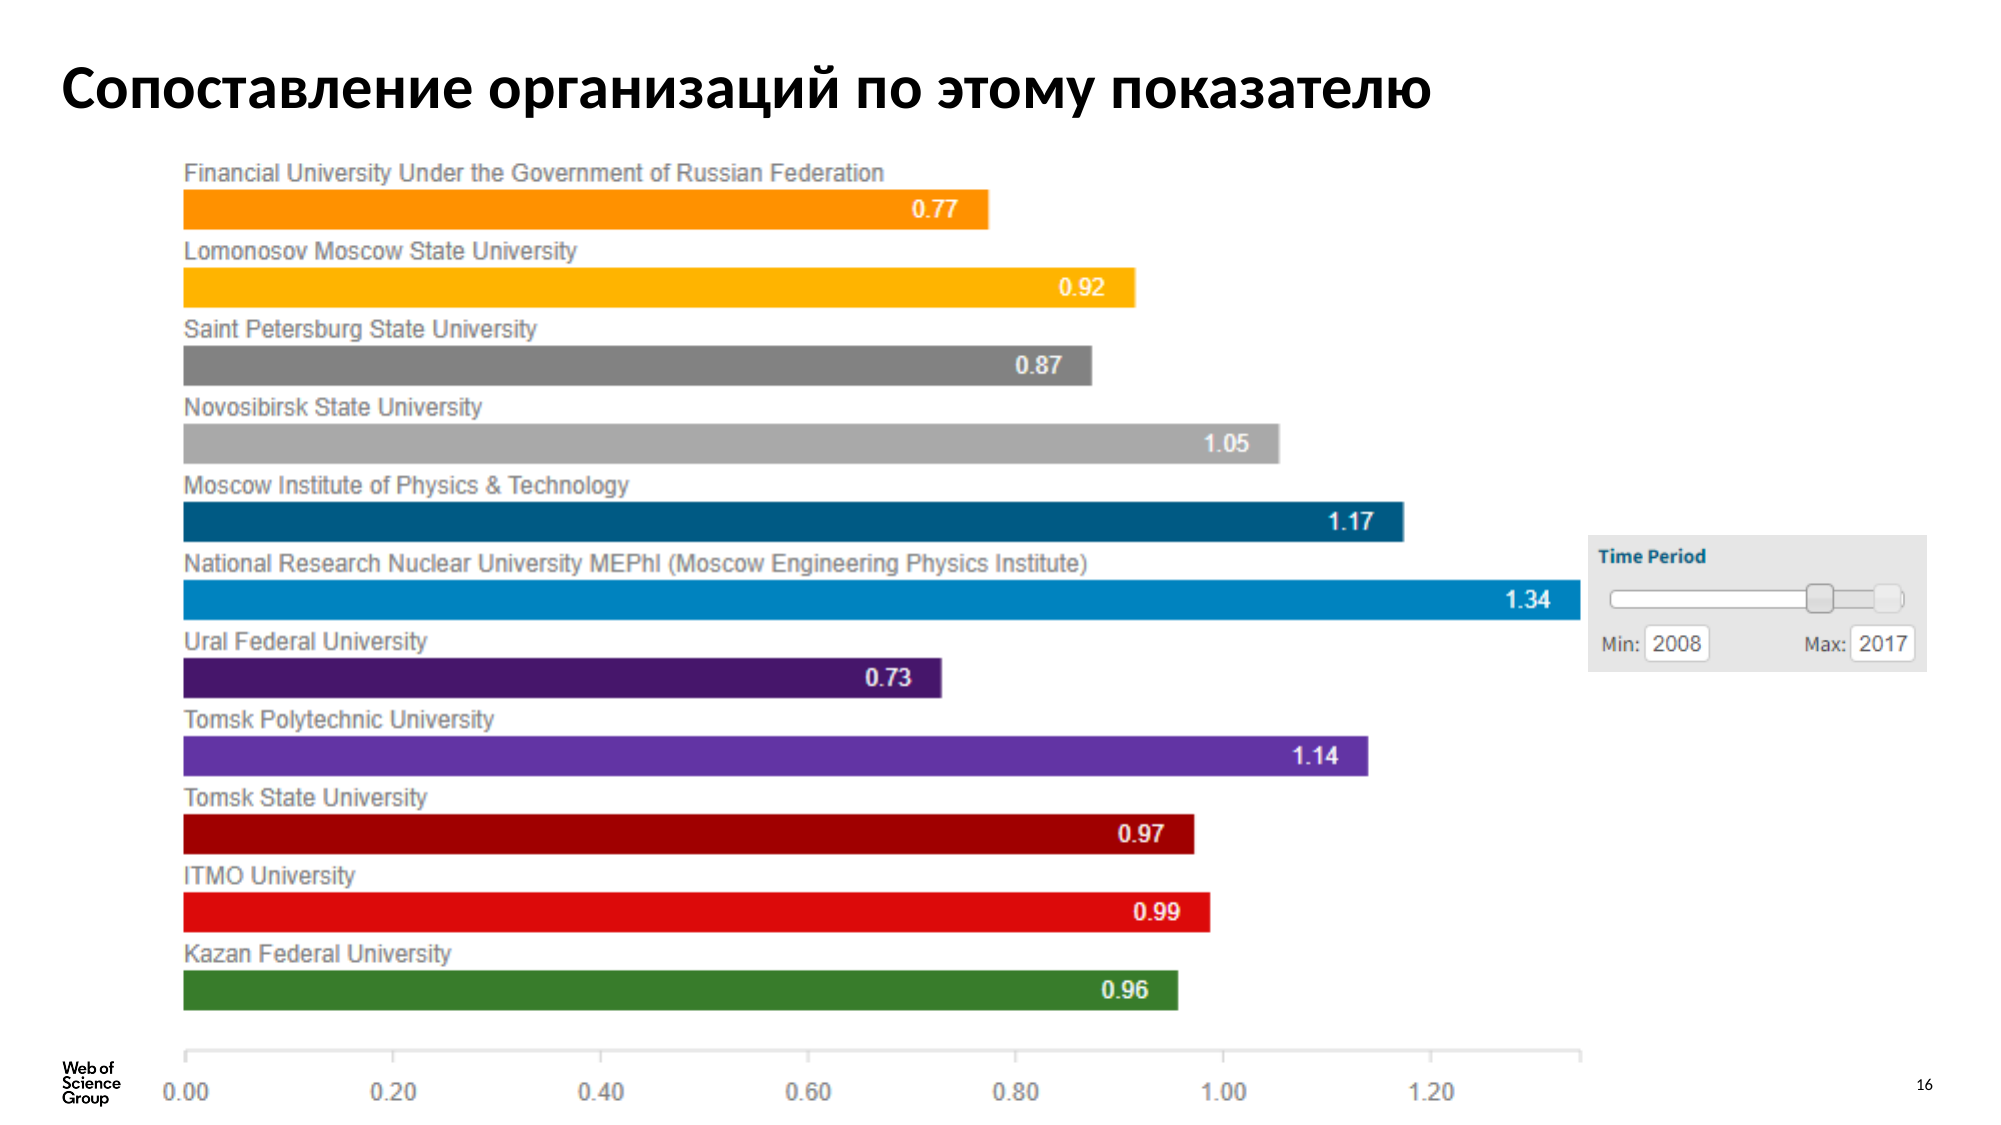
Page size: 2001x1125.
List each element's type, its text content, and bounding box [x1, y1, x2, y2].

picture [54, 1053, 129, 1115]
title Сопоставление организаций по этому показателю [62, 57, 1460, 123]
slide_number 16 [1617, 1074, 1933, 1095]
picture [160, 132, 1927, 1125]
